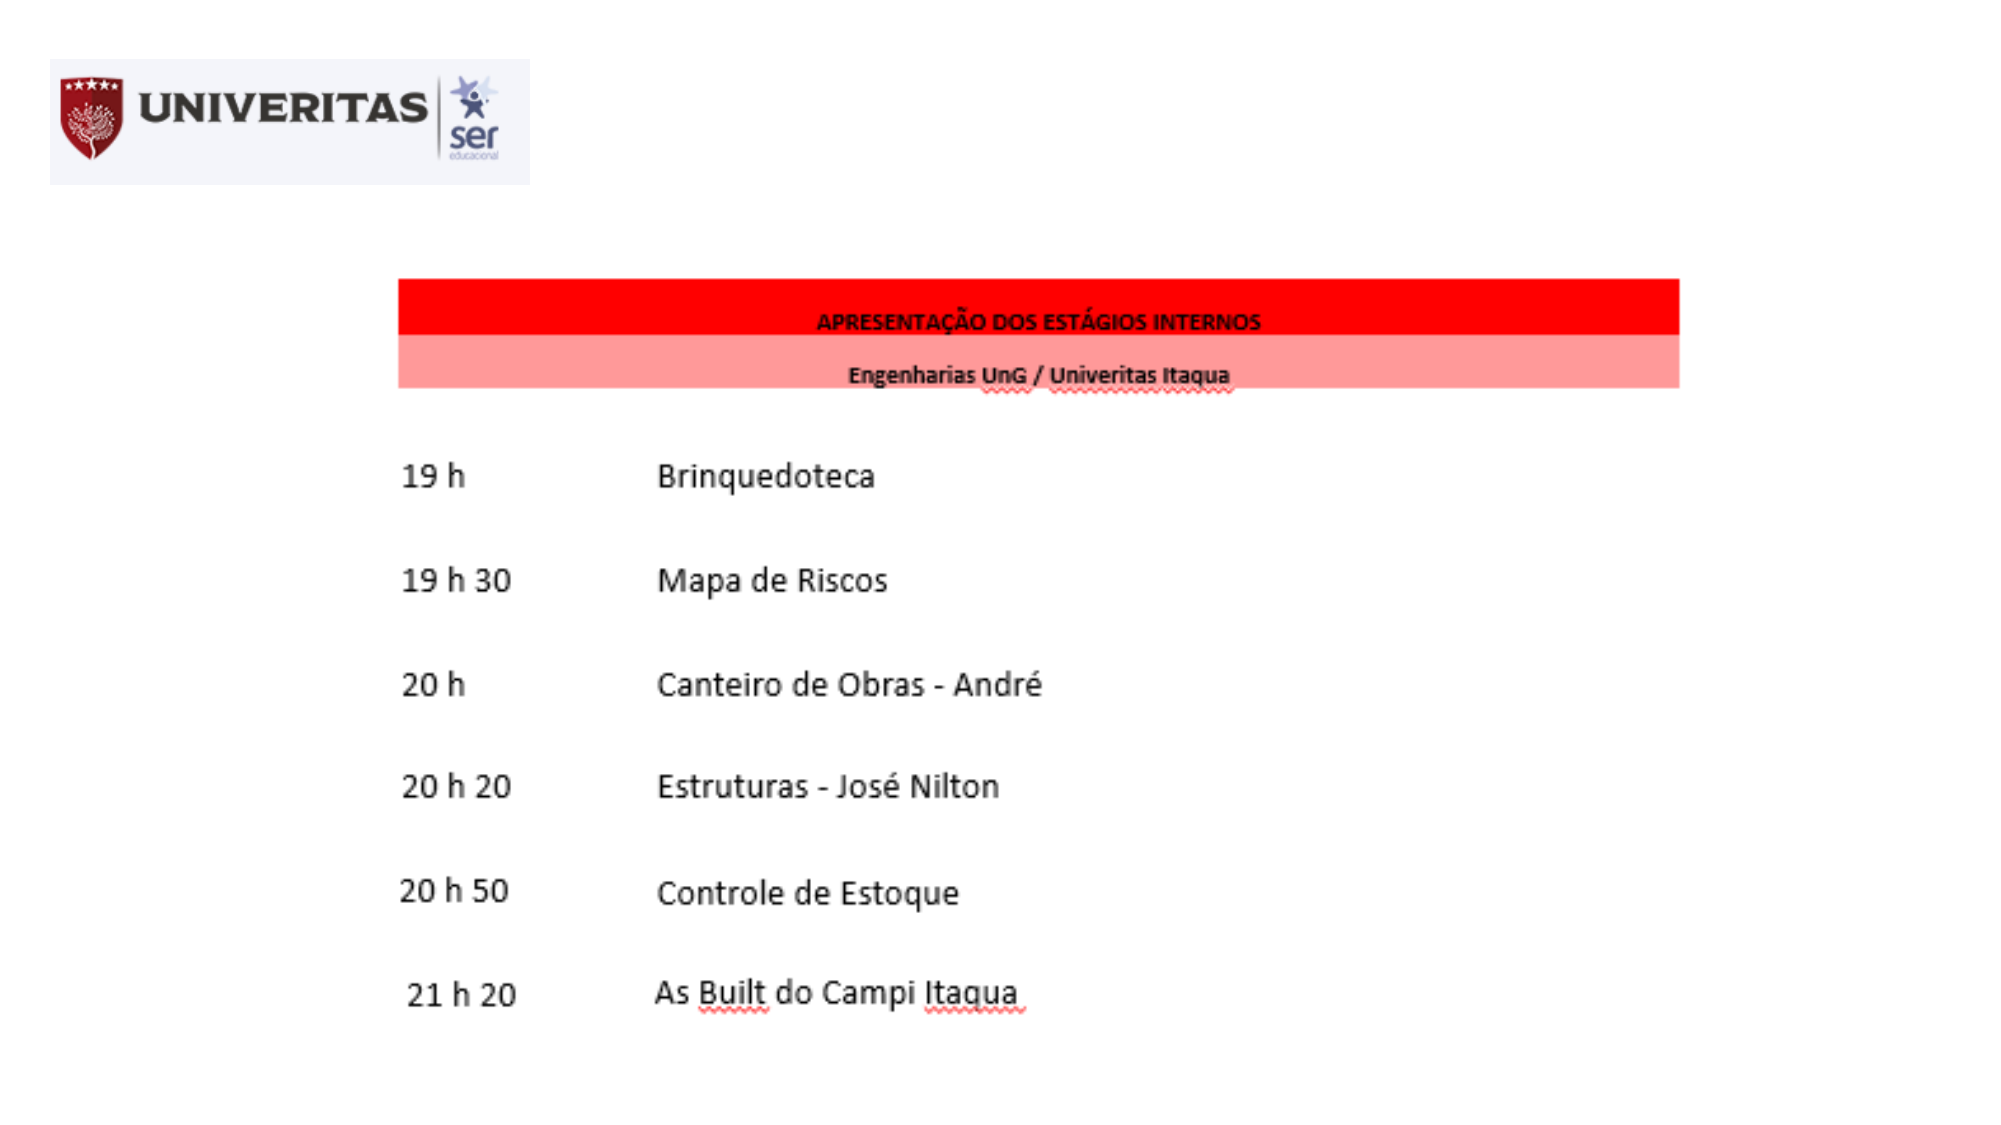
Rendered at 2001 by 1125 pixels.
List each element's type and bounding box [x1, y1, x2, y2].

picture [50, 59, 530, 185]
picture [389, 272, 1693, 1030]
